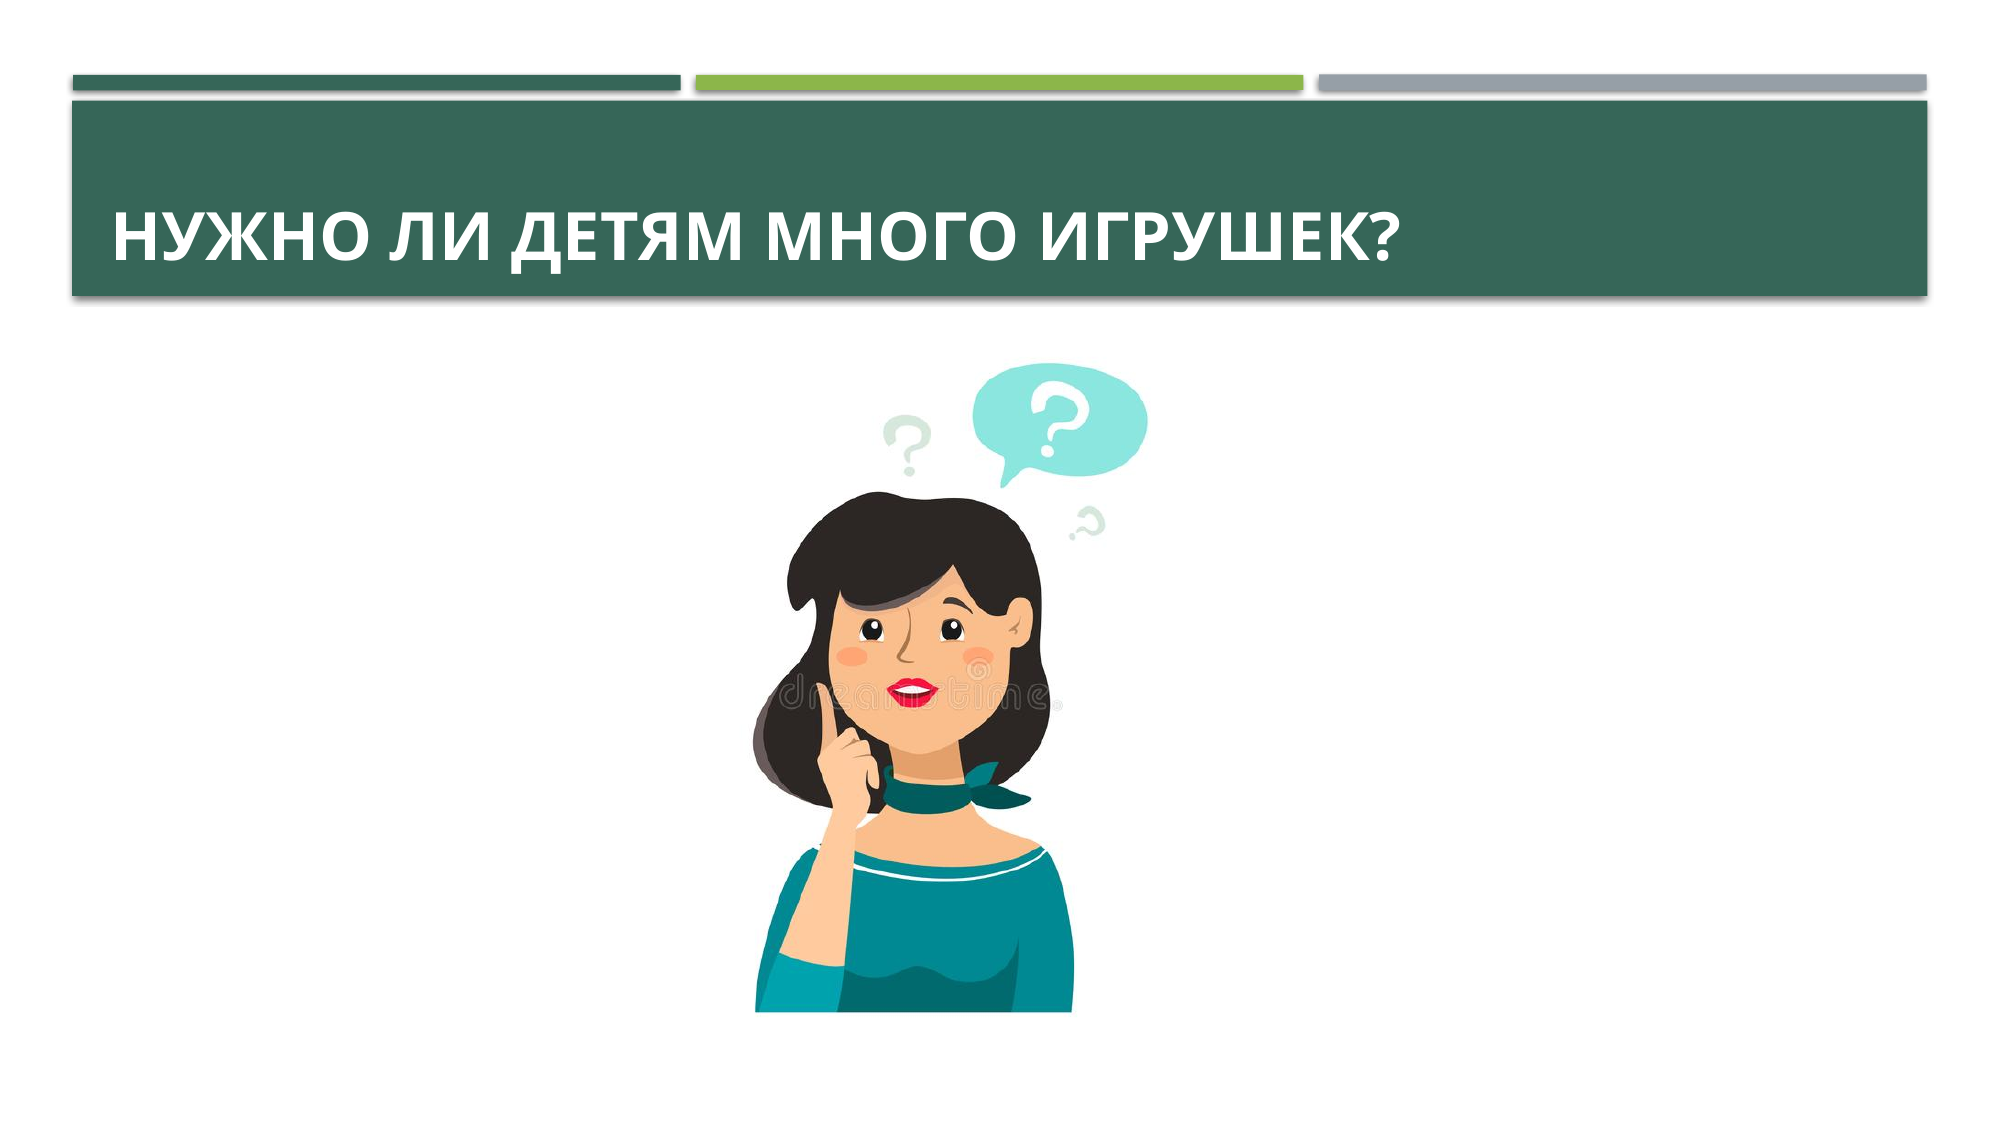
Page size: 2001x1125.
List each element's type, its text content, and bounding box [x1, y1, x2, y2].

picture [548, 312, 1282, 1046]
title Нужно ли детям много игрушек? [95, 115, 1905, 282]
